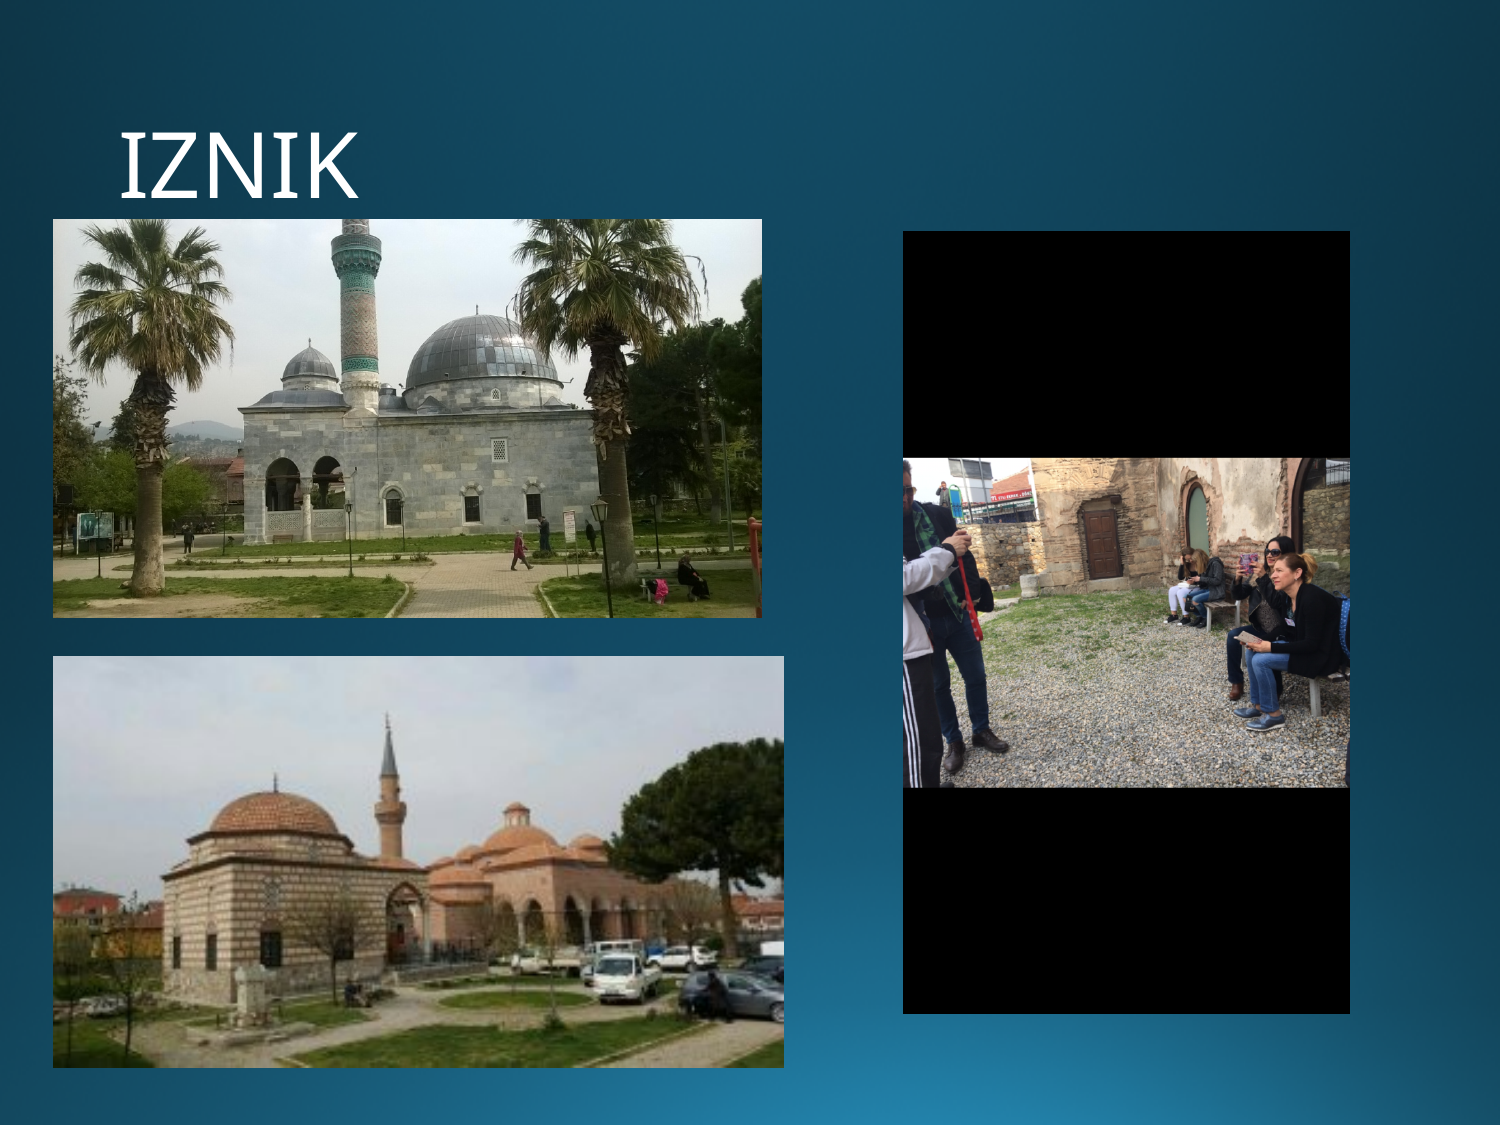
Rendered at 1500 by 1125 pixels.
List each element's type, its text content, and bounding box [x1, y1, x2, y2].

title IZNIK [103, 59, 1397, 278]
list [53, 219, 762, 618]
picture [0, 0, 1500, 1125]
